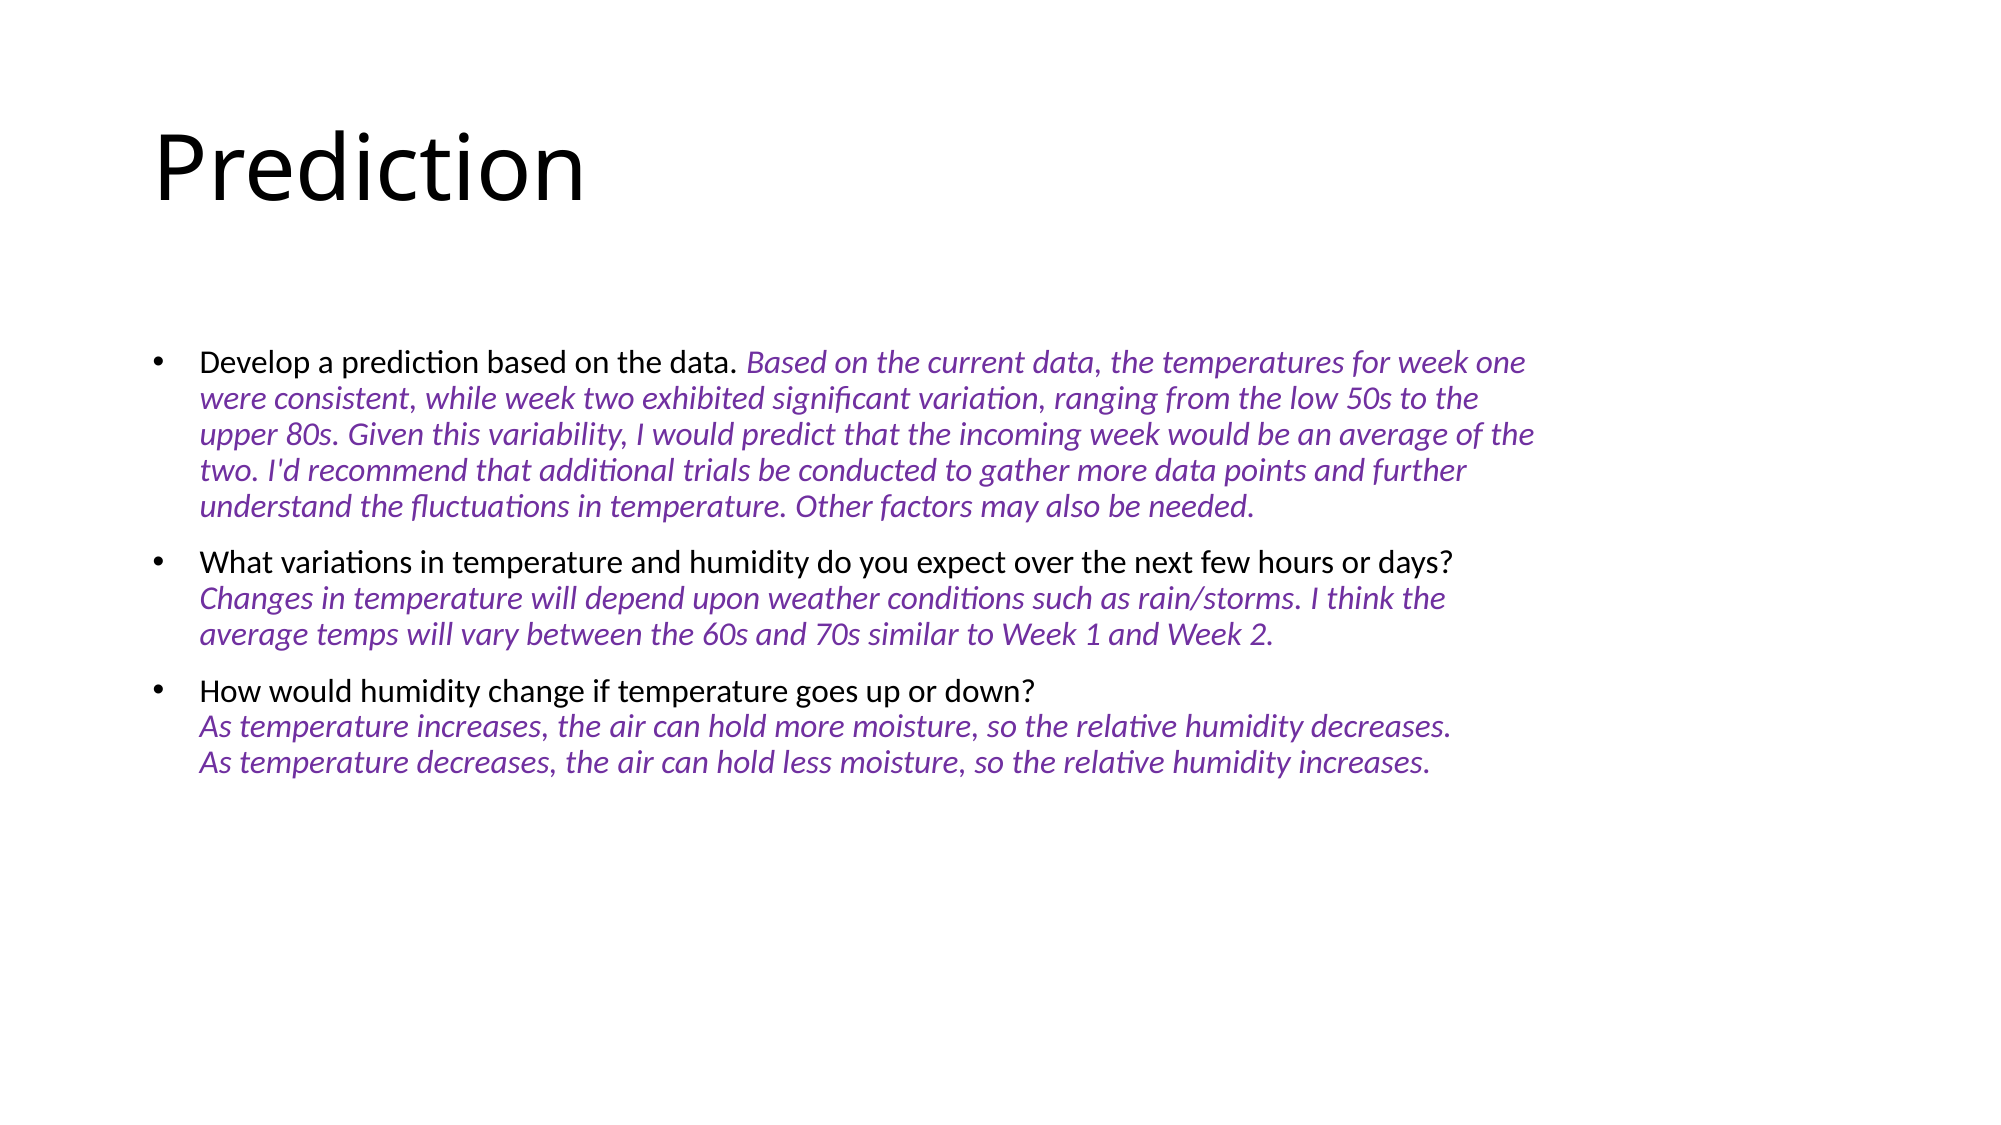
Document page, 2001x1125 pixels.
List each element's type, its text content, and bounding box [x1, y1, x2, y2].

list Develop a prediction based on the data. Based on the current data, the temperatures for week one were consistent, while week two exhibited significant variation, ranging from the low 50s to the upper 80s. Given this variability, I would predict that the incoming week would be an average of the two. I'd recommend that additional trials be conducted to gather more data points and further understand the fluctuations in temperature. Other factors may also be needed. What variations in temperature and humidity do you expect over the next few hours or days? Changes in temperature will depend upon weather conditions such as rain/storms. I think the average temps will vary between the 60s and 70s similar to Week 1 and Week 2. How would humidity change if temperature goes up or down? As temperature increases, the air can hold more moisture, so the relative humidity decreases. As temperature decreases, the air can hold less moisture, so the relative humidity increases. [137, 337, 1580, 963]
title Prediction [137, 75, 783, 337]
